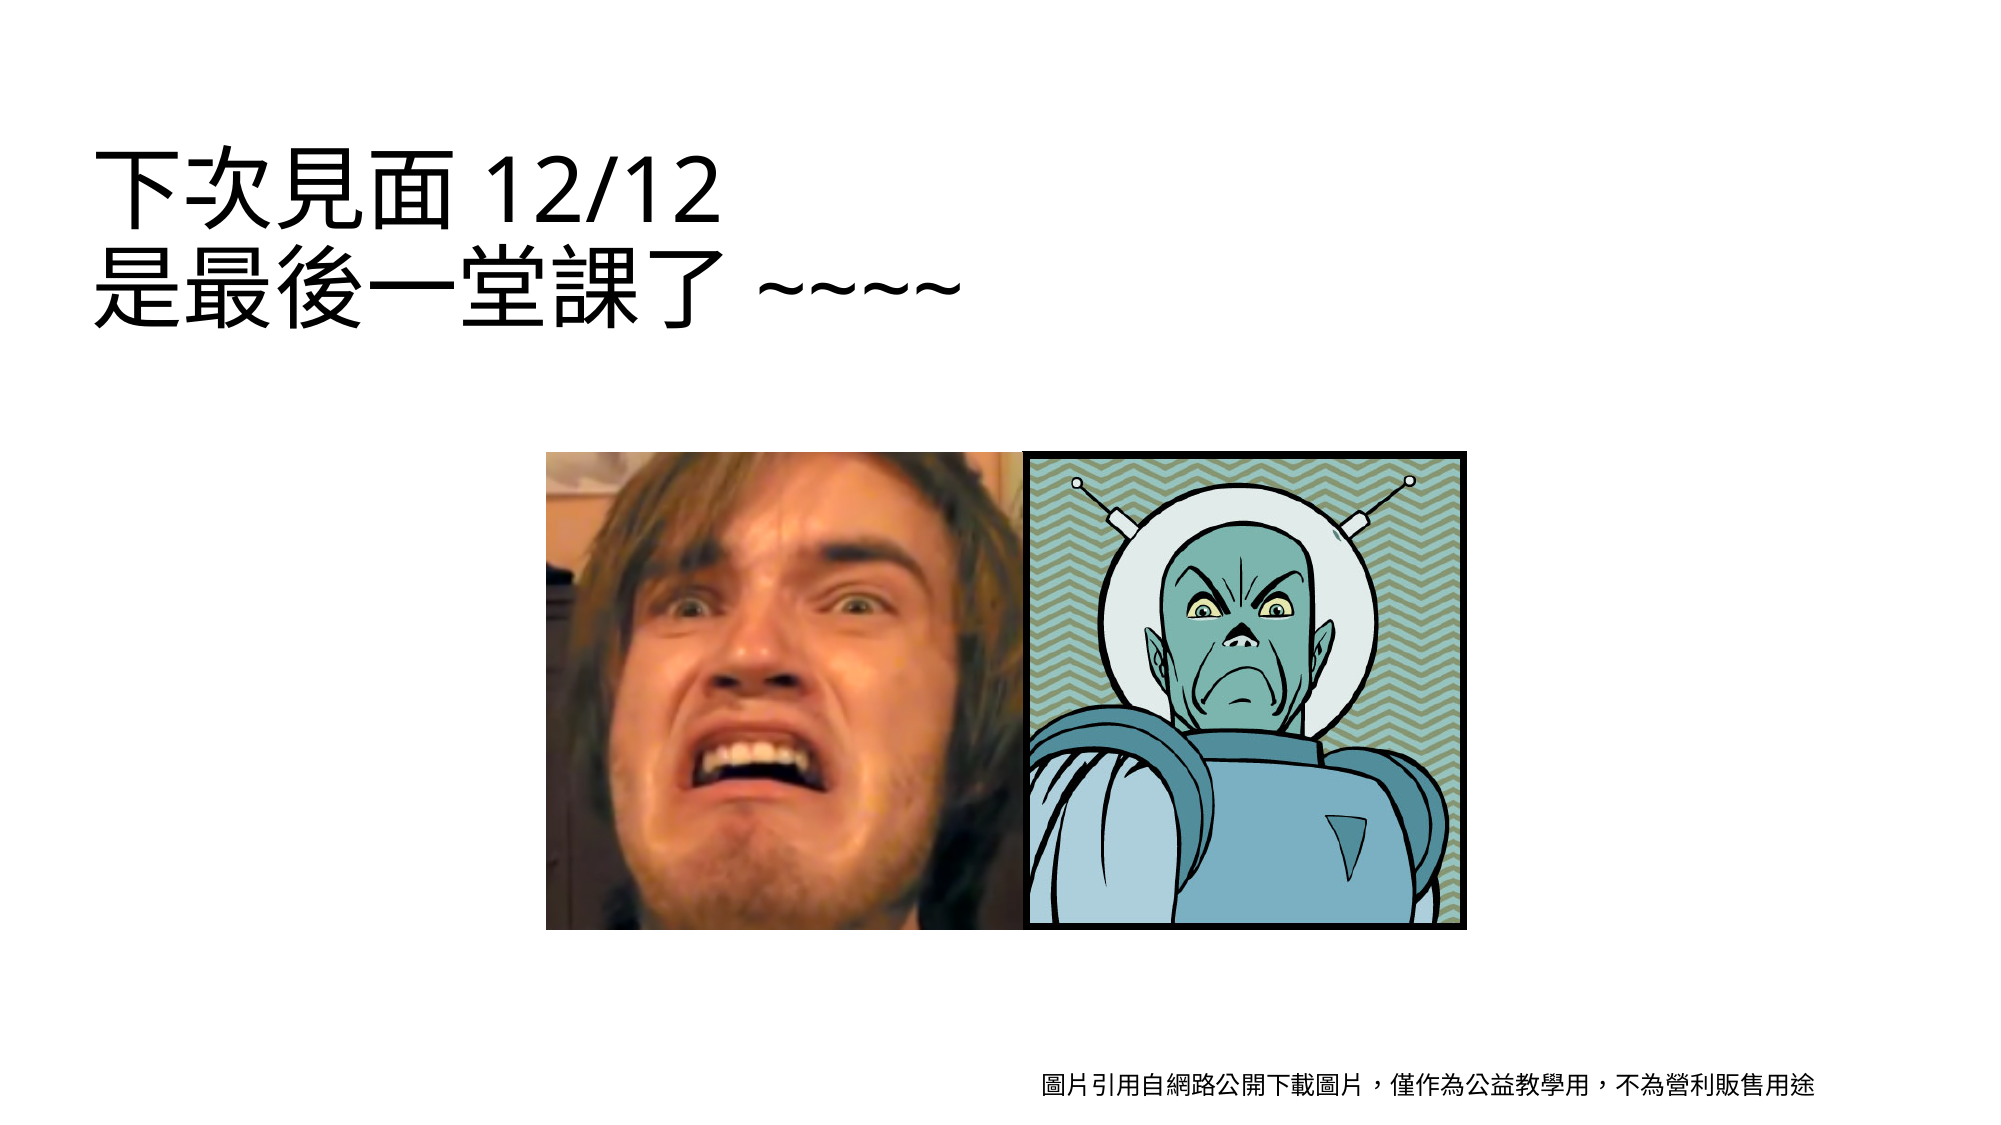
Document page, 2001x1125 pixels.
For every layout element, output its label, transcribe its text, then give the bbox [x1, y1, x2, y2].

text_box 圖片引用自網路公開下載圖片，僅作為公益教學用，不為營利販售用途 [1026, 1062, 1832, 1107]
picture [546, 451, 1467, 930]
title 下次見面12/12 是最後一堂課了~~~~ [76, 87, 1802, 398]
